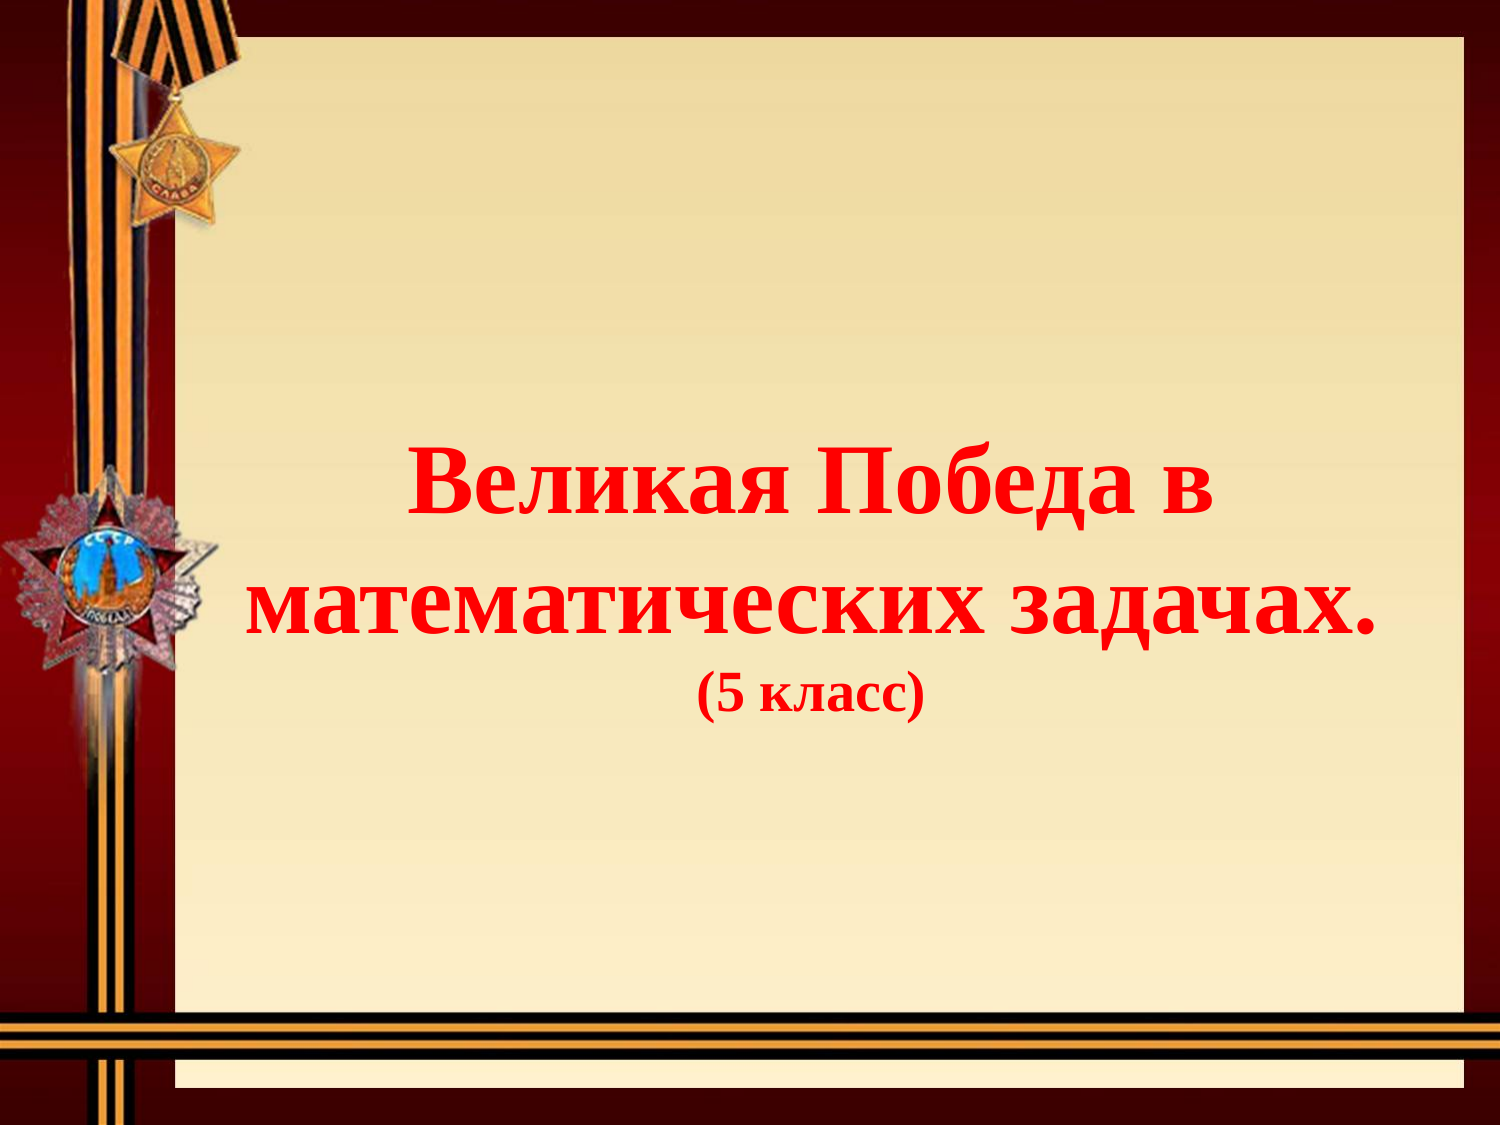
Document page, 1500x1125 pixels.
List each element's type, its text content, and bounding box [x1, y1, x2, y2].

picture [0, 0, 1500, 1125]
text_box [269, 526, 1432, 936]
title Великая Победа в математических задачах. (5 класс) [214, 351, 1408, 786]
